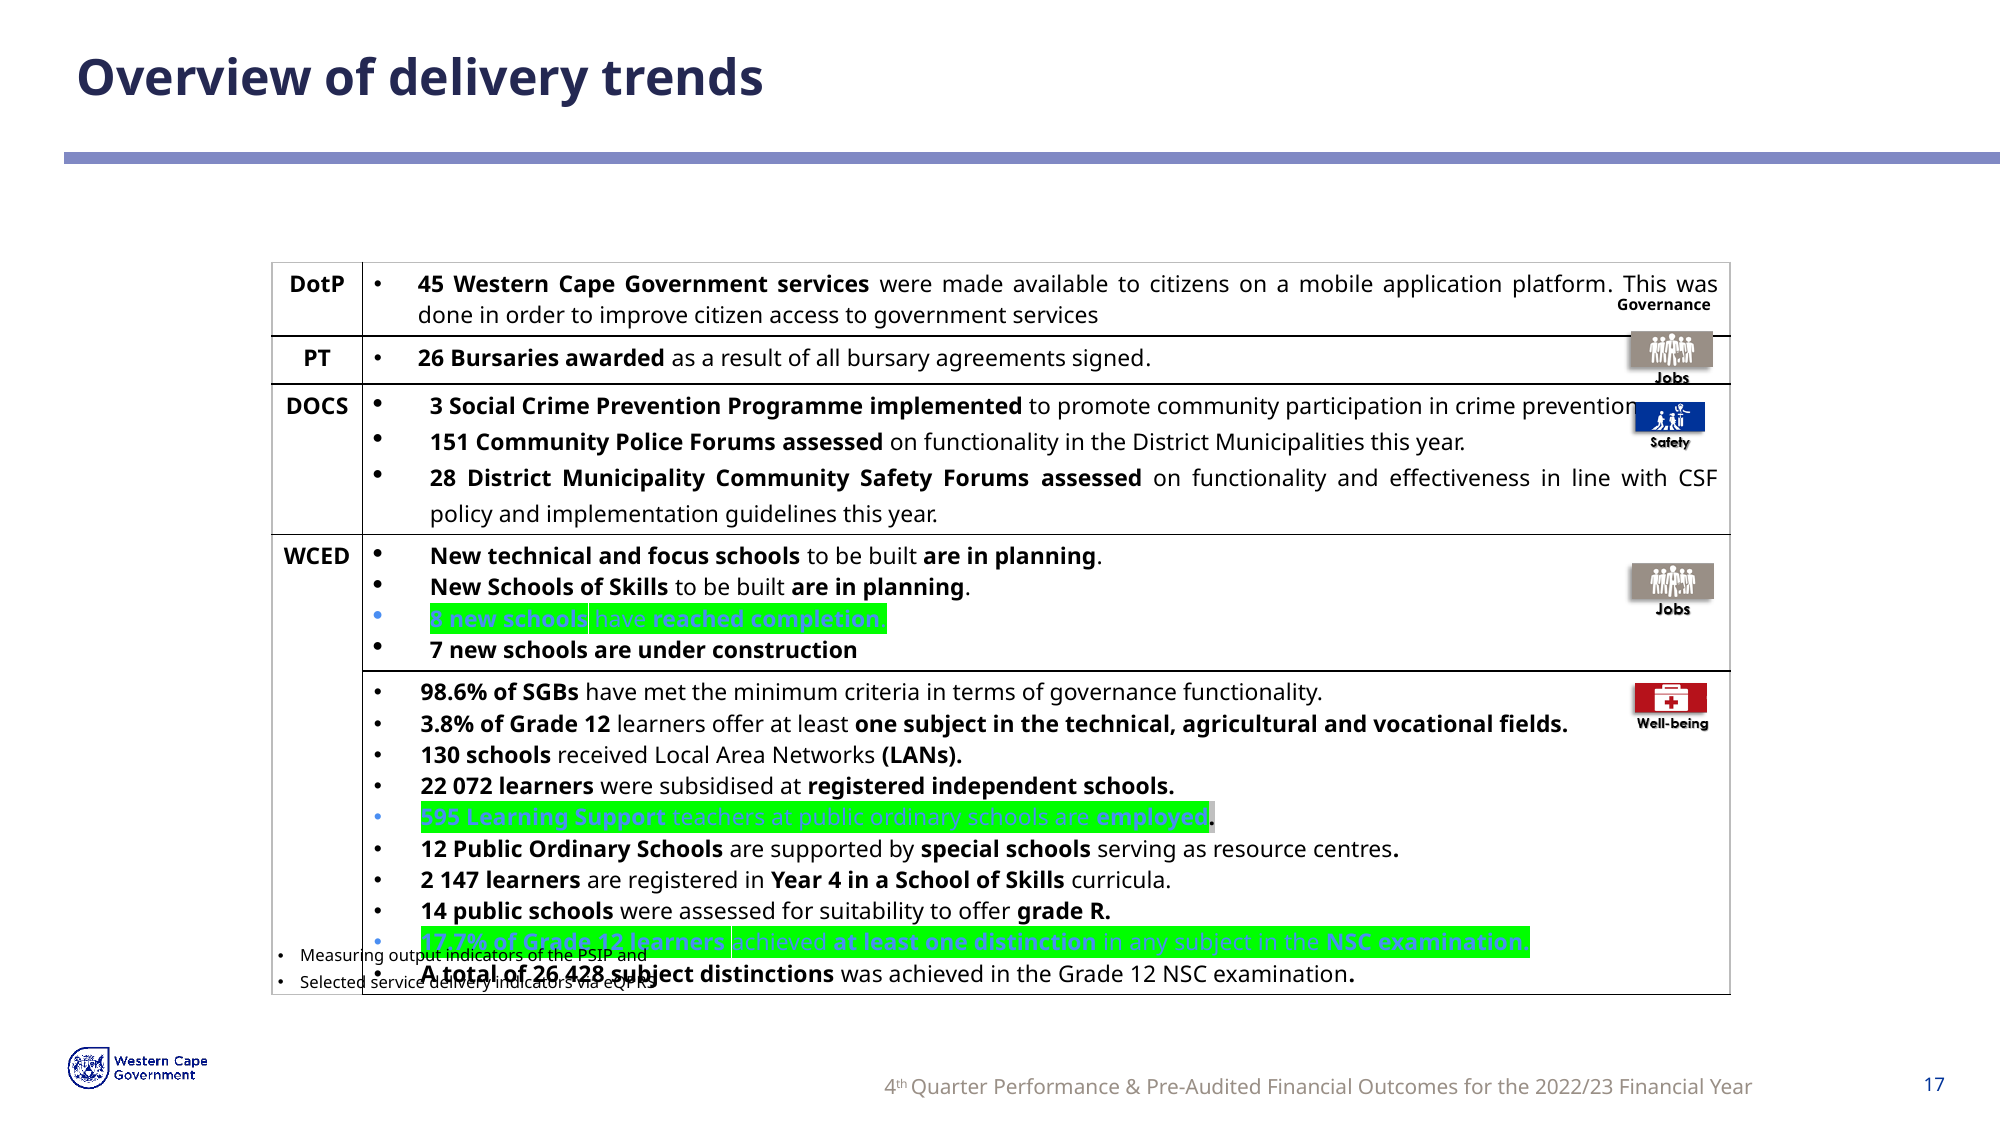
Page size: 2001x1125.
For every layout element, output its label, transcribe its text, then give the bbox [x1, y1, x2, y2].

table_header DotP [273, 263, 362, 335]
picture [1613, 328, 1729, 460]
table_cell DOCS [273, 385, 362, 534]
table_cell 26 Bursaries awarded as a result of all bursary agreements signed. [363, 337, 1608, 383]
picture [53, 1032, 237, 1103]
picture [1623, 680, 1722, 742]
title Overview of delivery trends [64, 29, 1945, 122]
table_cell 98.6% of SGBs have met the minimum criteria in terms of governance functionality. 3.8% of Grade 12 learners offer at least one subject in the technical, agricultural and vocational fields. 130 schools received Local Area Networks (LANs). 22 072 learners were subsidised at registered independent schools. 595 Learning Support teachers at public ordinary schools are employed. 12 Public Ordinary Schools are supported by special schools serving as resource centres. 2 147 learners are registered in Year 4 in a School of Skills curricula. 14 public schools were assessed for suitability to offer grade R. 17.7% of Grade 12 learners achieved at least one distinction in any subject in the NSC examination. A total of 26 428 subject distinctions was achieved in the Grade 12 NSC examination. [363, 672, 1729, 994]
table_cell PT [273, 337, 362, 383]
text_box Measuring output indicators of the PSIP and Selected service delivery indicators via eQPRS [263, 937, 672, 999]
slide_number 17 [1832, 1061, 1945, 1099]
picture [1615, 559, 1730, 631]
table_cell New technical and focus schools to be built are in planning. New Schools of Skills to be built are in planning. 8 new schools have reached completion. 7 new schools are under construction [363, 535, 1729, 670]
text_box Governance [1591, 287, 1737, 321]
table_cell WCED [273, 535, 362, 937]
footer 4th Quarter Performance & Pre-Audited Financial Outcomes for the 2022/23 Financial Year [884, 1061, 1806, 1099]
table_header 45 Western Cape Government services were made available to citizens on a mobile application platform. This was done in order to improve citizen access to government services [363, 263, 1729, 335]
picture [64, 152, 2000, 164]
table_cell 3 Social Crime Prevention Programme implemented to promote community participation in crime prevention. 151 Community Police Forums assessed on functionality in the District Municipalities this year. 28 District Municipality Community Safety Forums assessed on functionality and effectiveness in line with CSF policy and implementation guidelines this year. [363, 385, 1729, 534]
